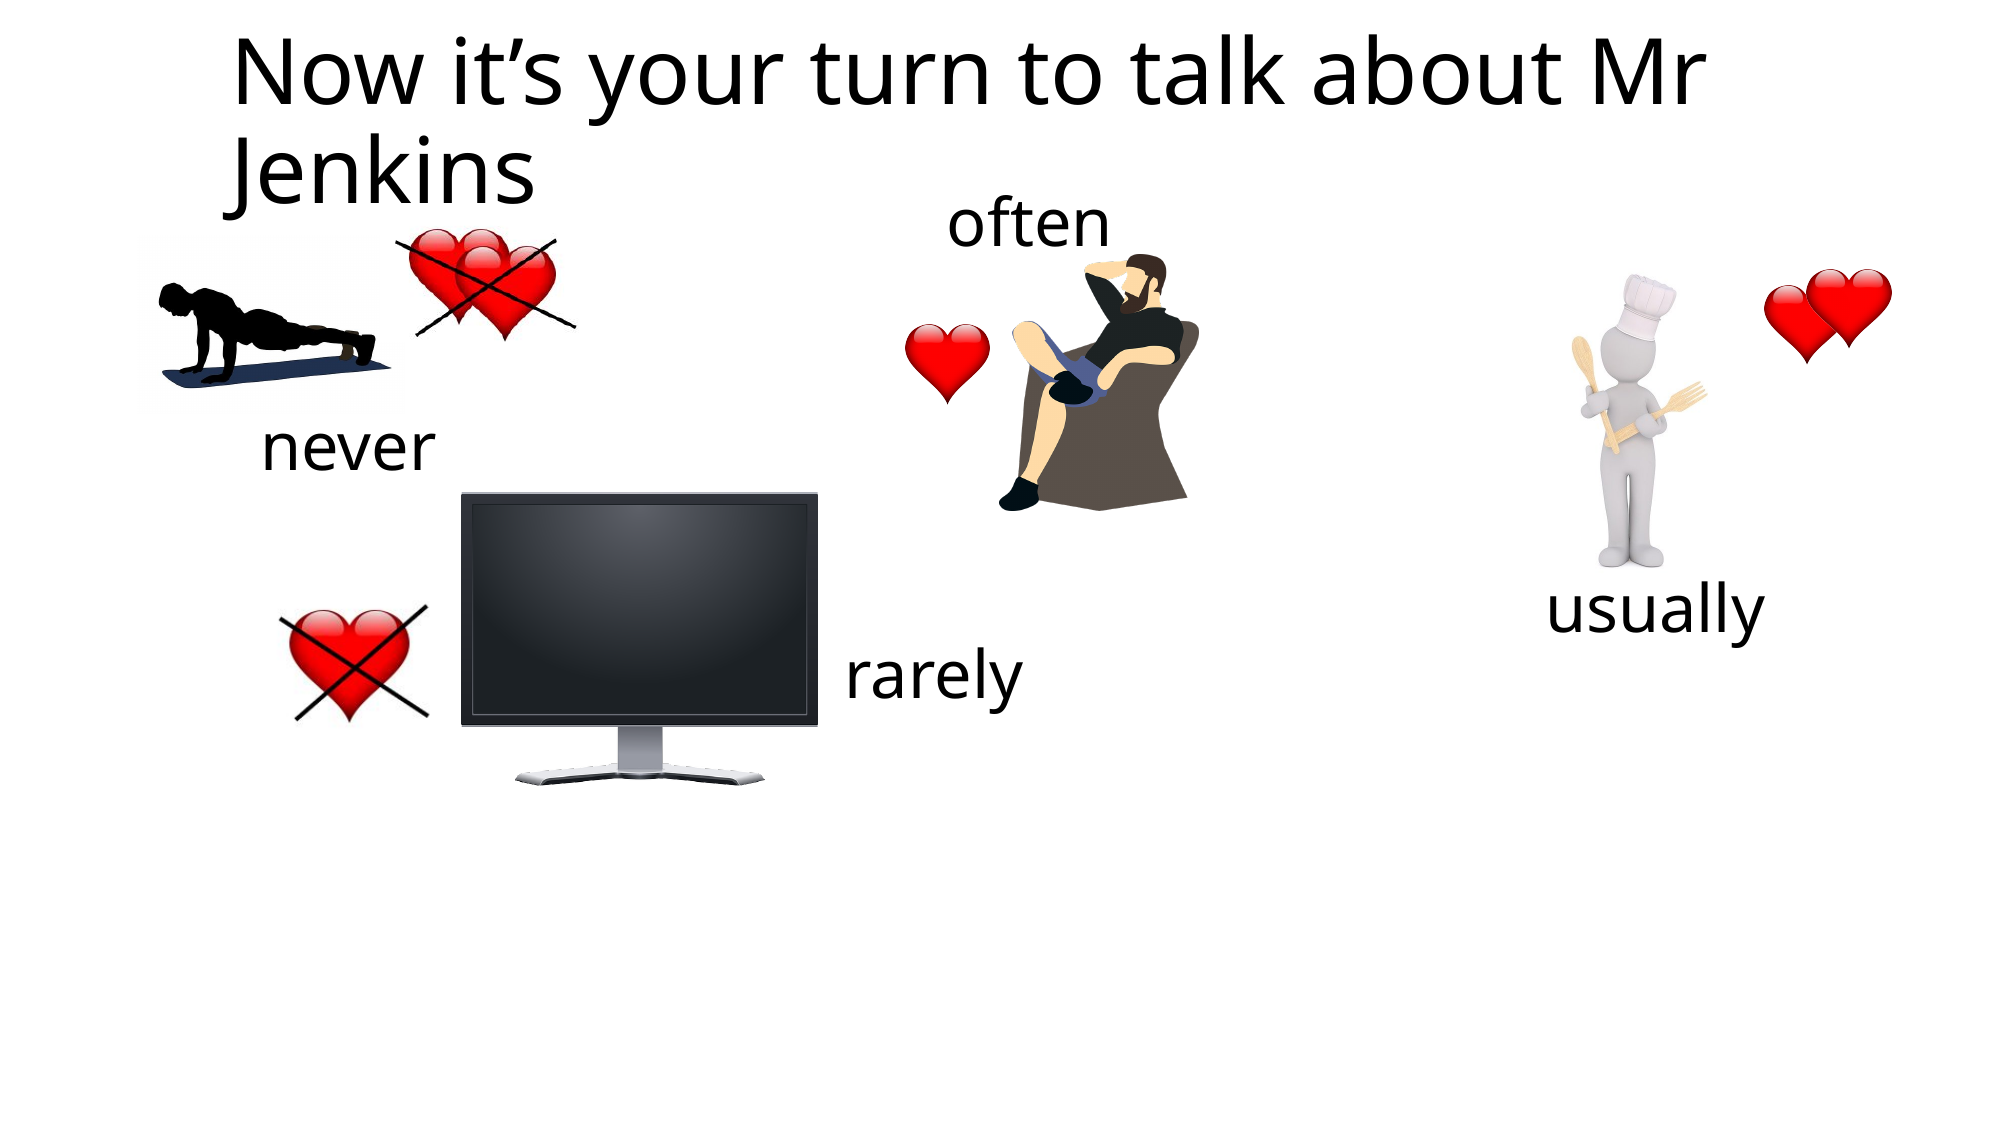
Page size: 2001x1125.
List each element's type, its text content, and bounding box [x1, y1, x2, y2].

text_box usually [1530, 558, 1973, 654]
text_box rarely [829, 624, 1101, 720]
picture [999, 254, 1199, 511]
text_box often [932, 172, 1374, 268]
picture [461, 492, 818, 786]
title Now it’s your turn to talk about Mr Jenkins [215, 15, 1941, 233]
picture [1467, 260, 1892, 581]
picture [905, 324, 990, 405]
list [137, 235, 405, 414]
picture [261, 592, 439, 738]
text_box never [245, 395, 474, 491]
picture [380, 211, 579, 342]
